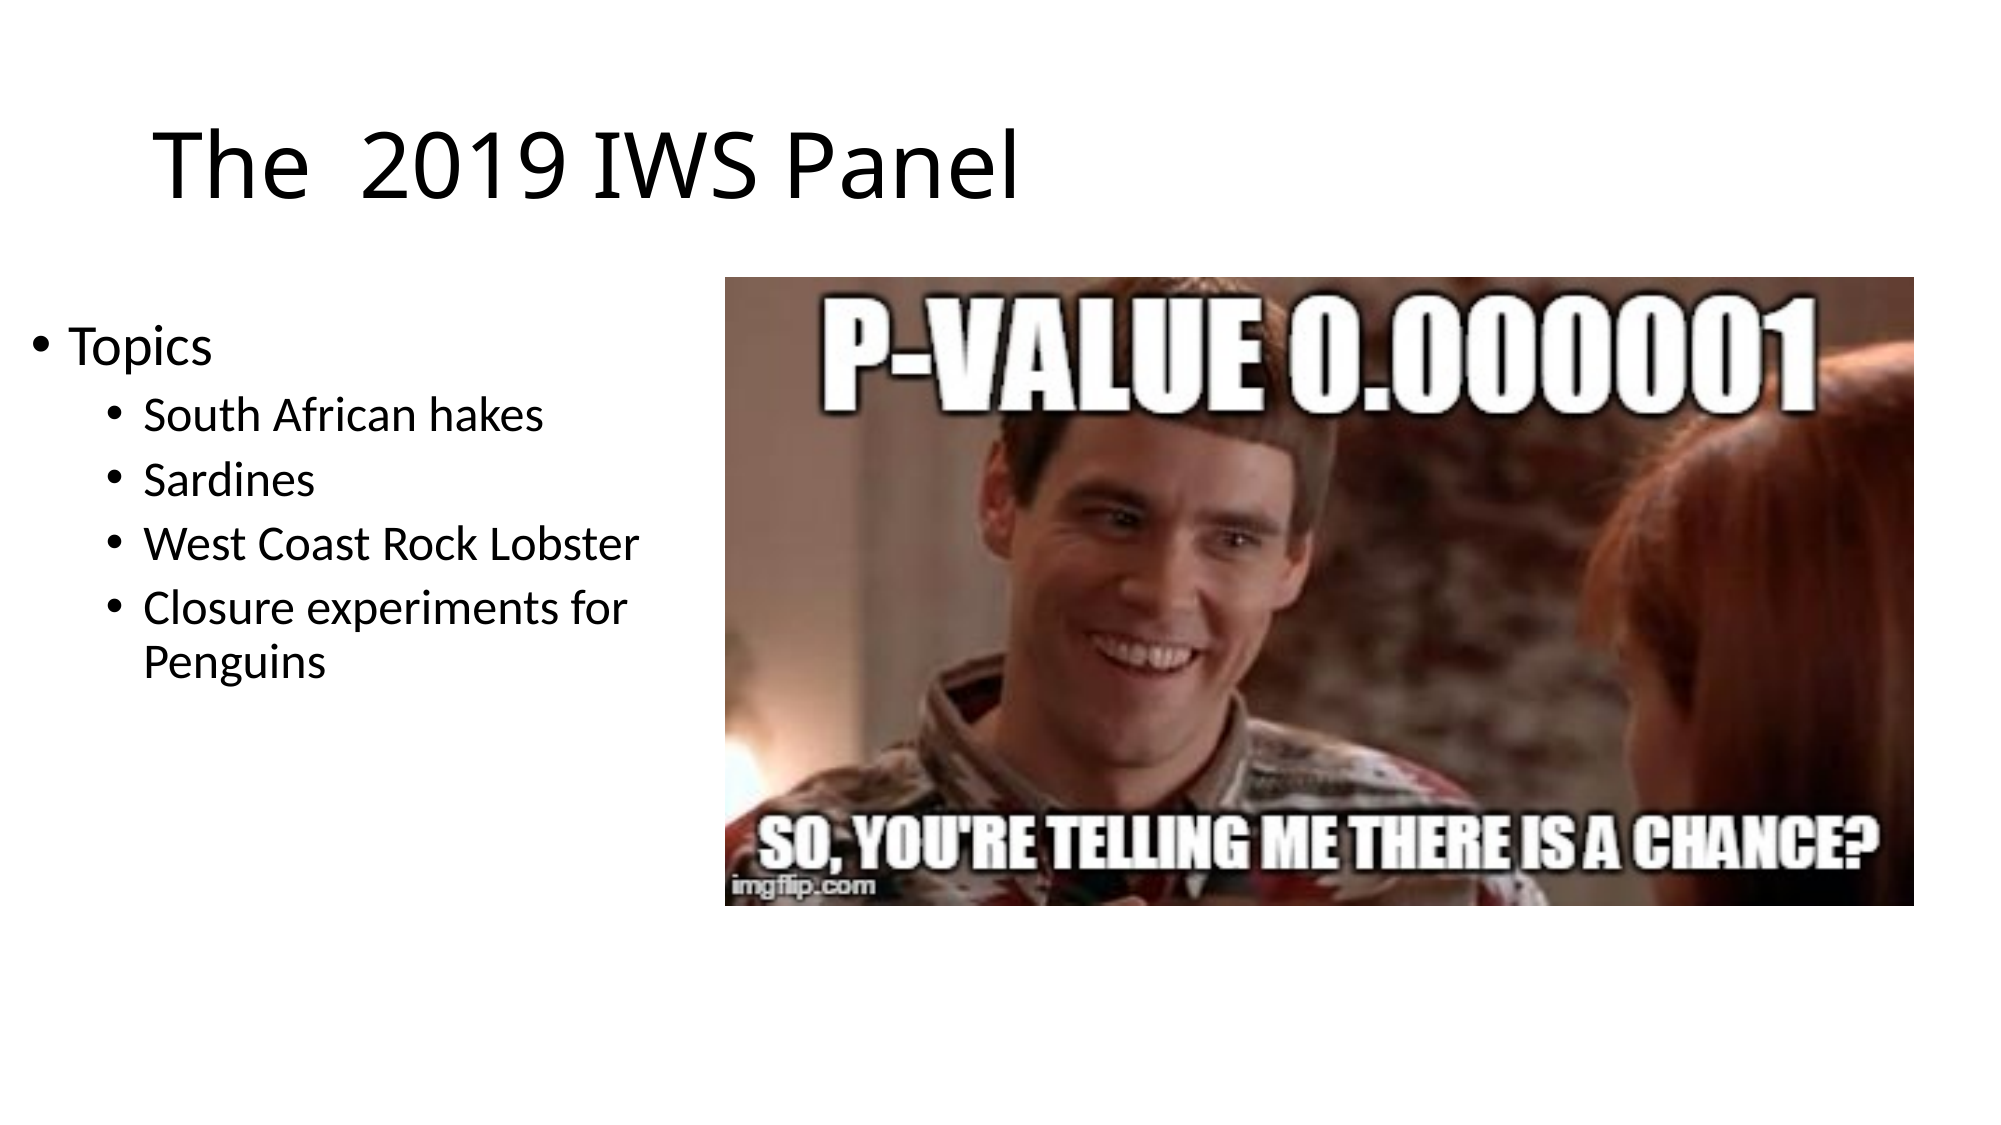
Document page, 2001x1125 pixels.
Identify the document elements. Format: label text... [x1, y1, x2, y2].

picture [725, 277, 1914, 907]
list Topics South African hakes Sardines West Coast Rock Lobster Closure experiments for Penguins [15, 307, 697, 808]
title The 2019 IWS Panel [137, 59, 1863, 278]
